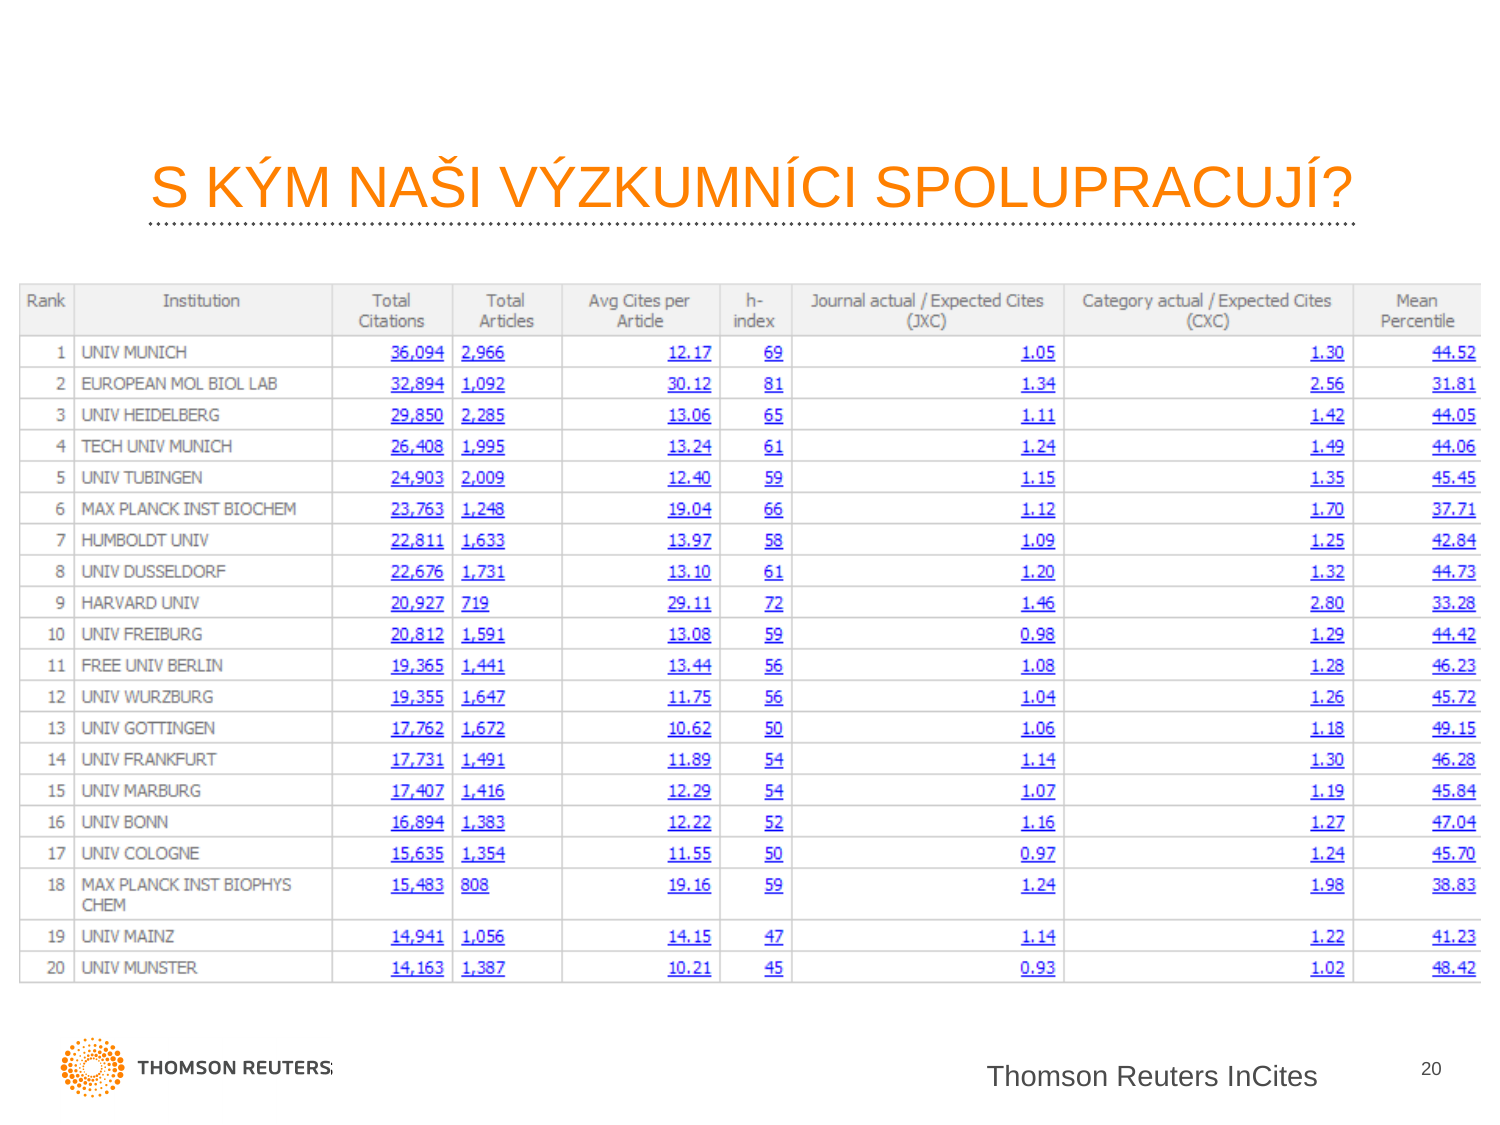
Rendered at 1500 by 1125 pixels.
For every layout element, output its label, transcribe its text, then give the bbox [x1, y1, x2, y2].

text_box Thomson Reuters InCites [971, 1049, 1468, 1100]
picture [19, 282, 1481, 985]
title S KÝM NAŠI VÝZKUMNÍCI SPOLUPRACUJÍ? [150, 82, 1360, 221]
picture [60, 1037, 333, 1125]
